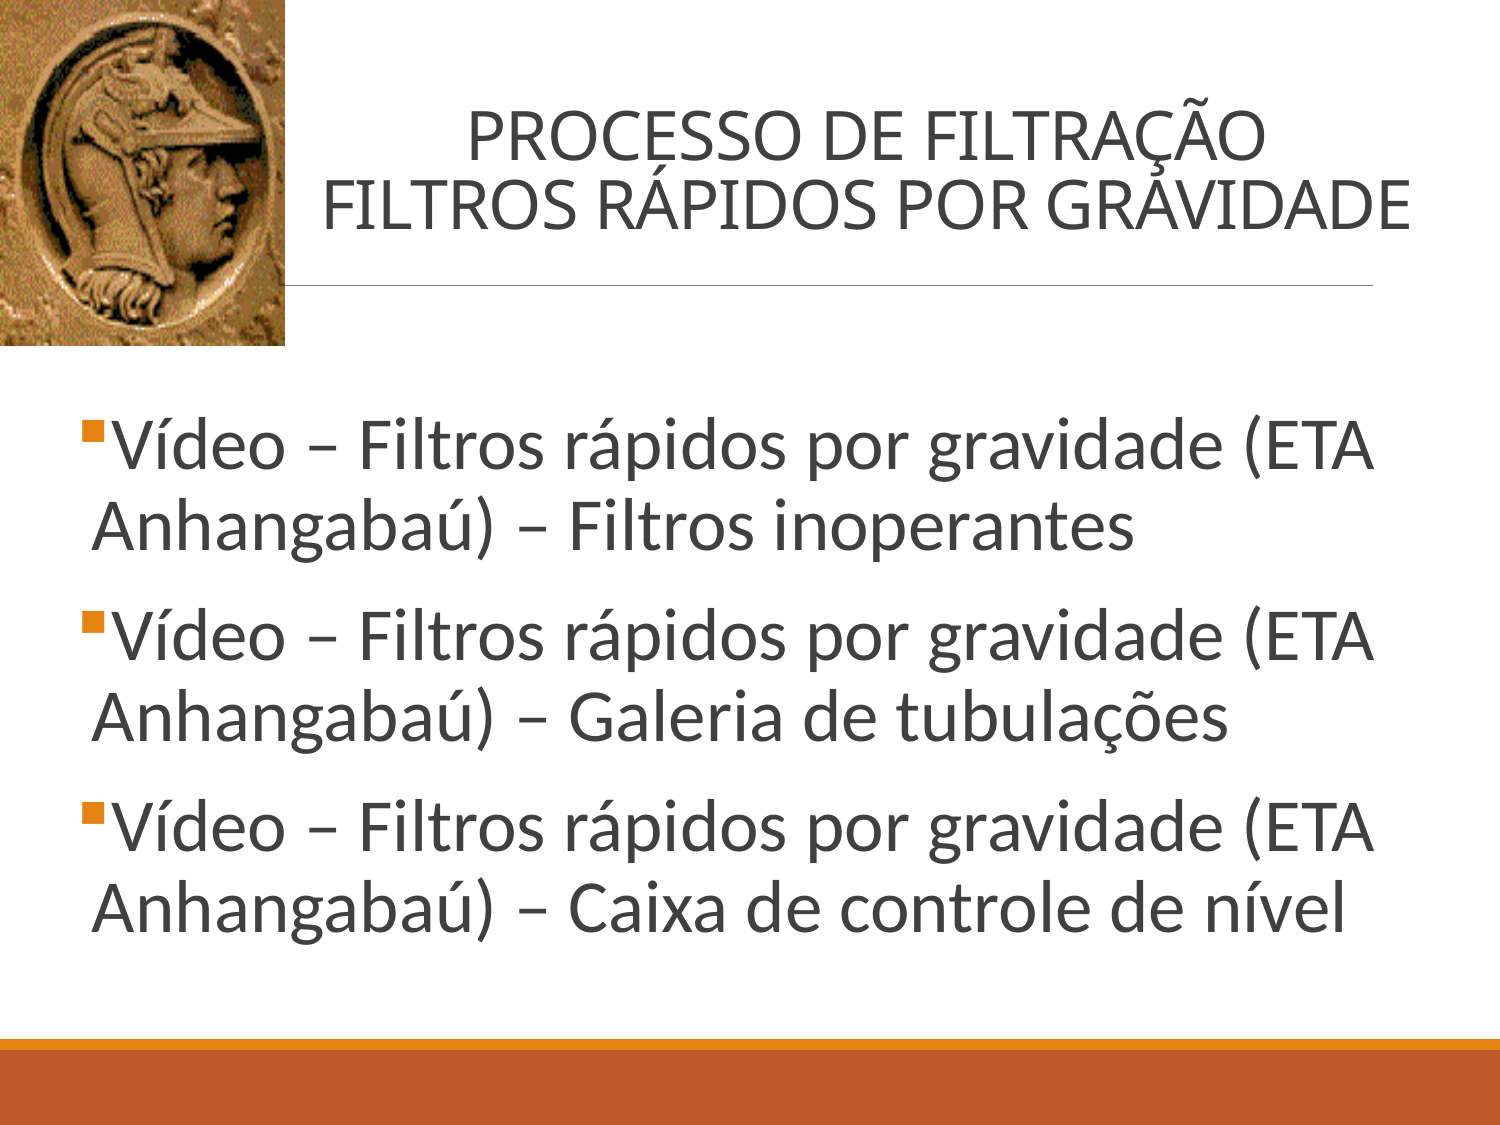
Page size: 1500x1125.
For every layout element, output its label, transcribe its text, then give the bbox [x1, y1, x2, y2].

picture [0, 0, 288, 351]
list Vídeo – Filtros rápidos por gravidade (ETA Anhangabaú) – Filtros inoperantes Vídeo – Filtros rápidos por gravidade (ETA Anhangabaú) – Galeria de tubulações Vídeo – Filtros rápidos por gravidade (ETA Anhangabaú) – Caixa de controle de nível [76, 397, 1427, 1047]
title PROCESSO DE FILTRAÇÃO FILTROS RÁPIDOS POR GRAVIDADE [297, 63, 1447, 252]
